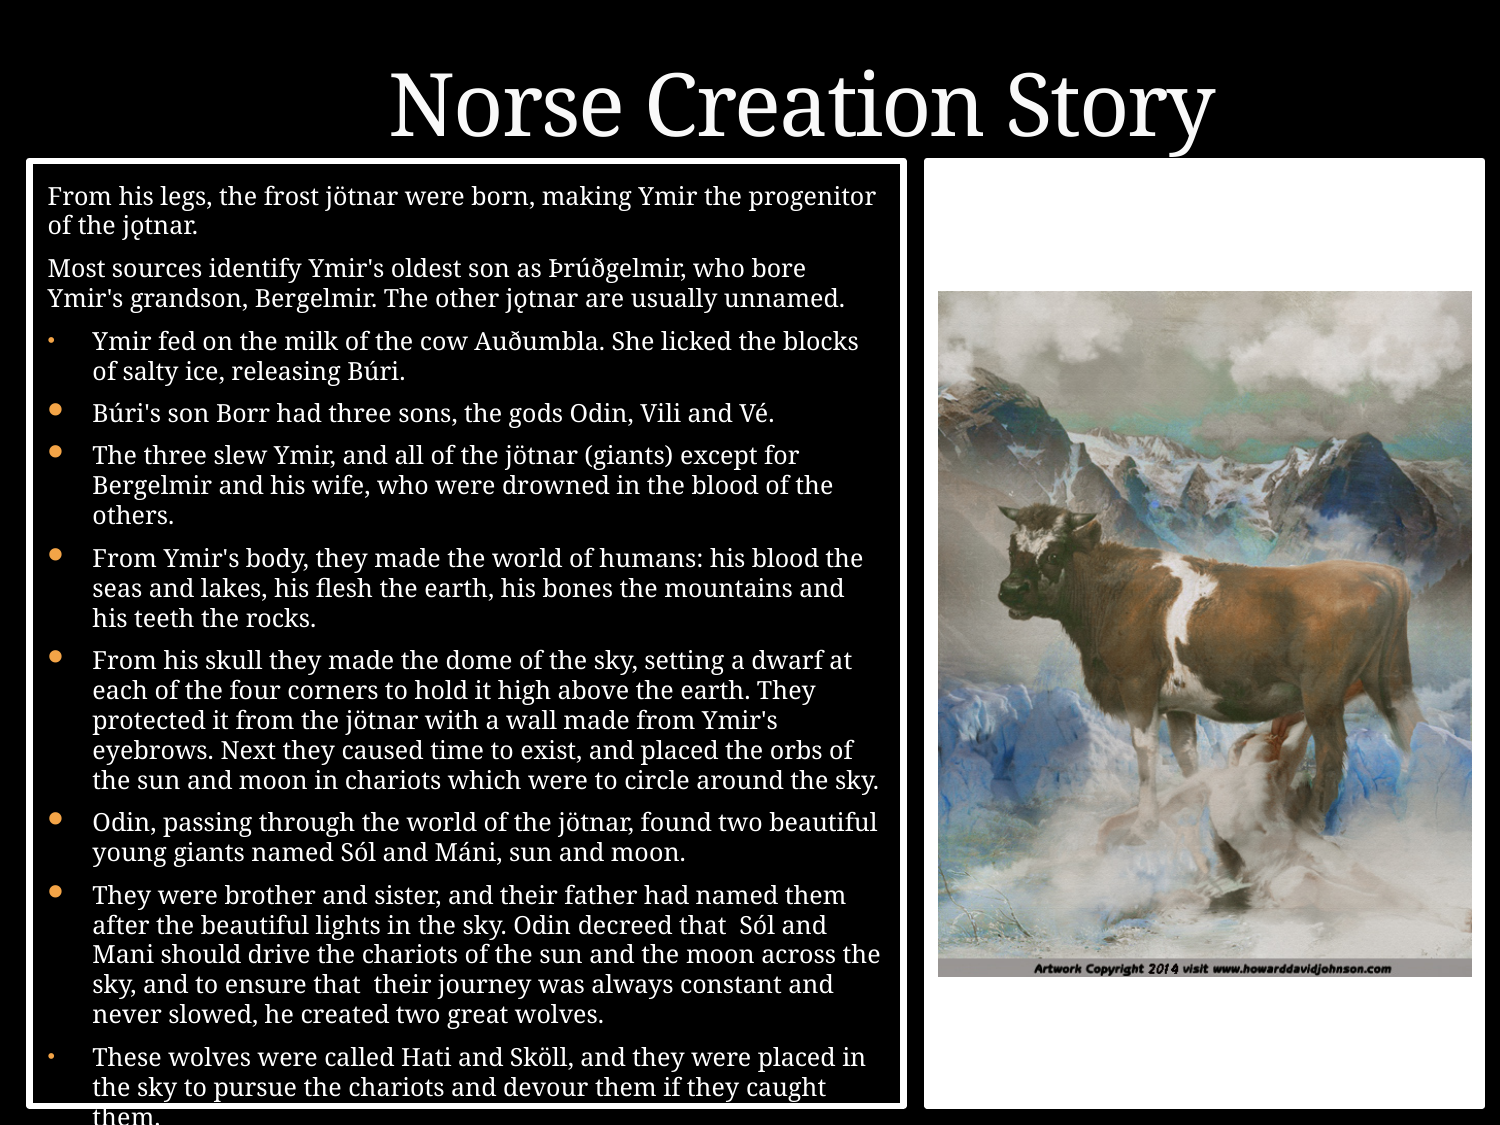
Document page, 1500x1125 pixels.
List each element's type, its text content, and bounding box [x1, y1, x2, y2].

title Norse Creation Story [123, 0, 1474, 161]
text_box [924, 158, 1485, 1109]
picture [938, 291, 1472, 977]
text_box [26, 158, 907, 1109]
